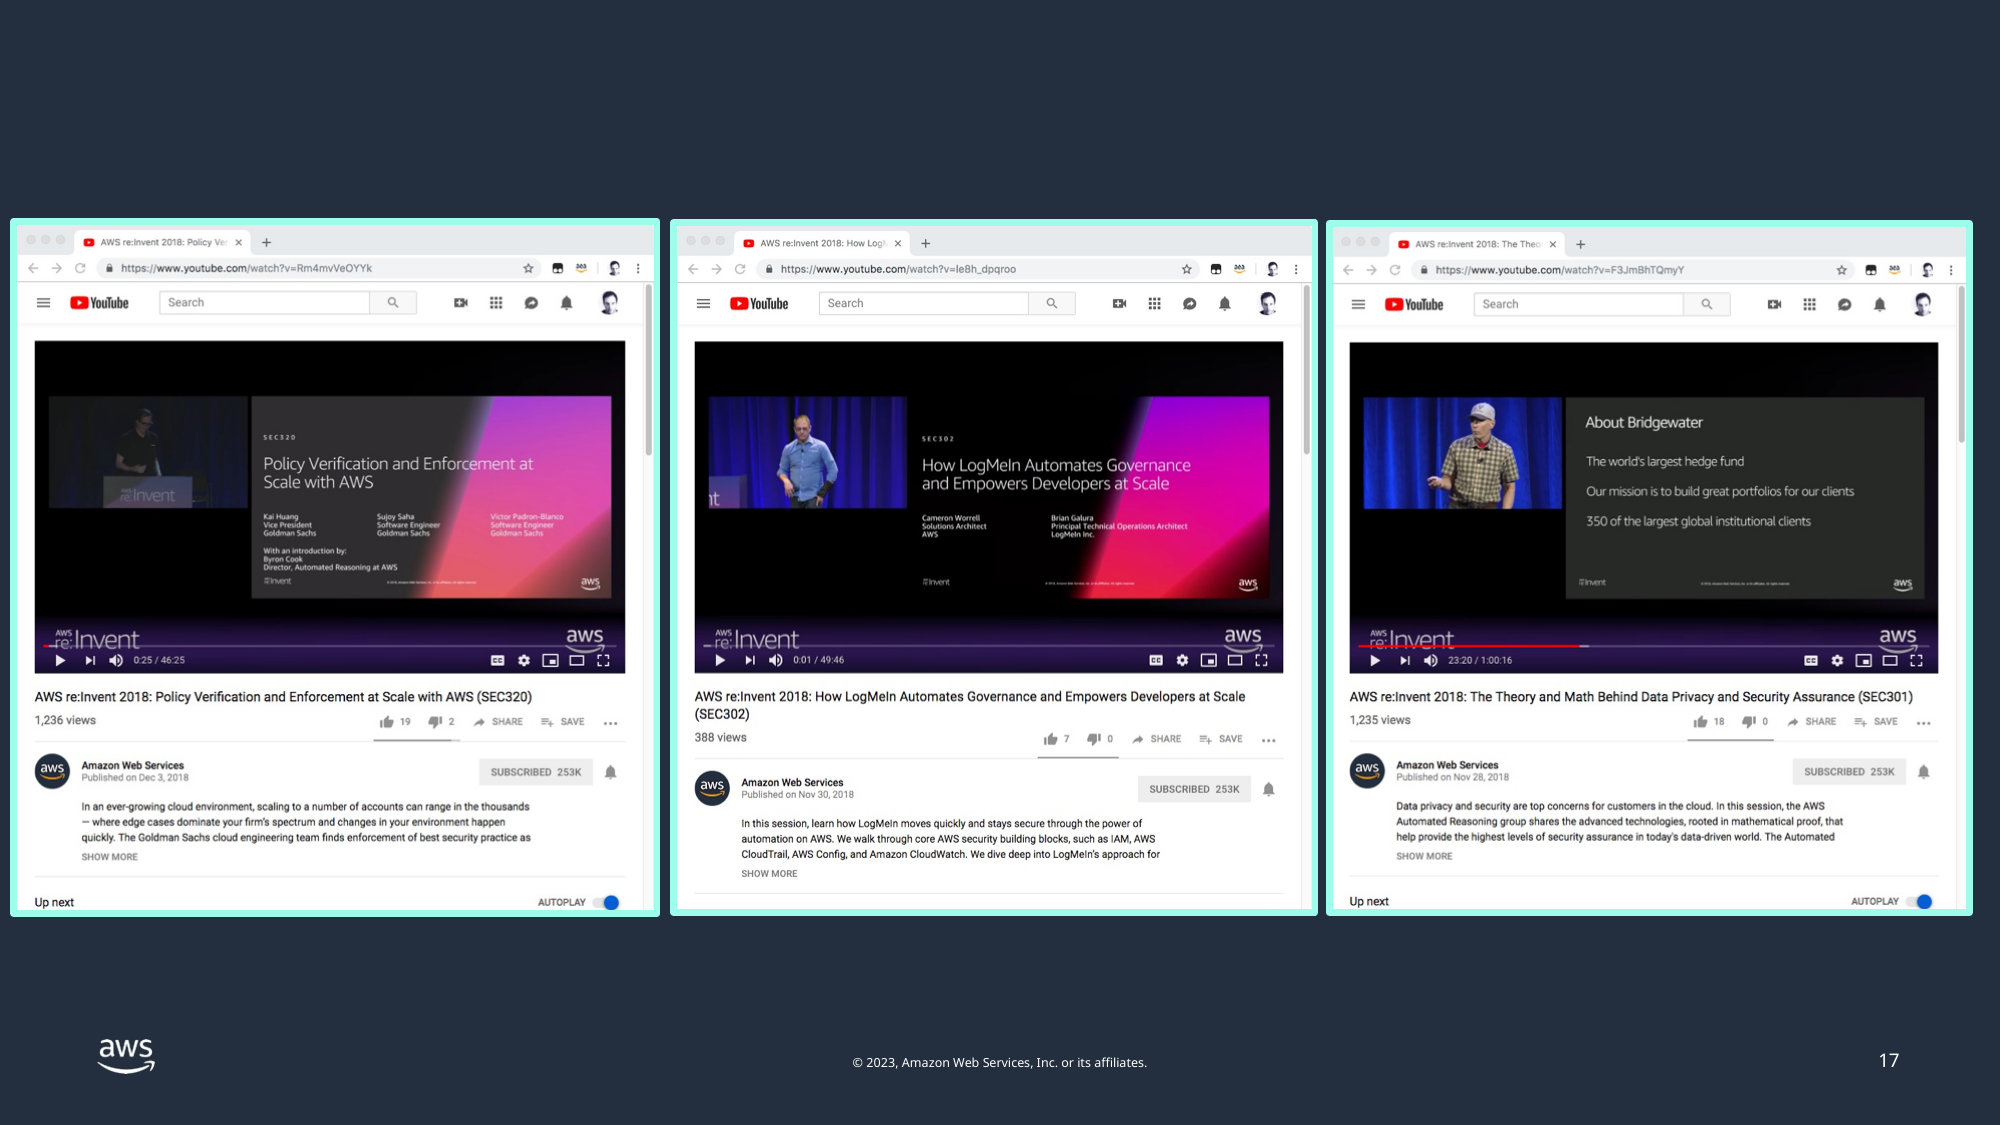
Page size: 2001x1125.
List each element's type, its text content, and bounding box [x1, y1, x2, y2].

slide_number 17 [1464, 1031, 1915, 1092]
picture [97, 1039, 155, 1074]
picture [17, 224, 654, 911]
picture [677, 225, 1312, 910]
picture [1332, 226, 1967, 910]
